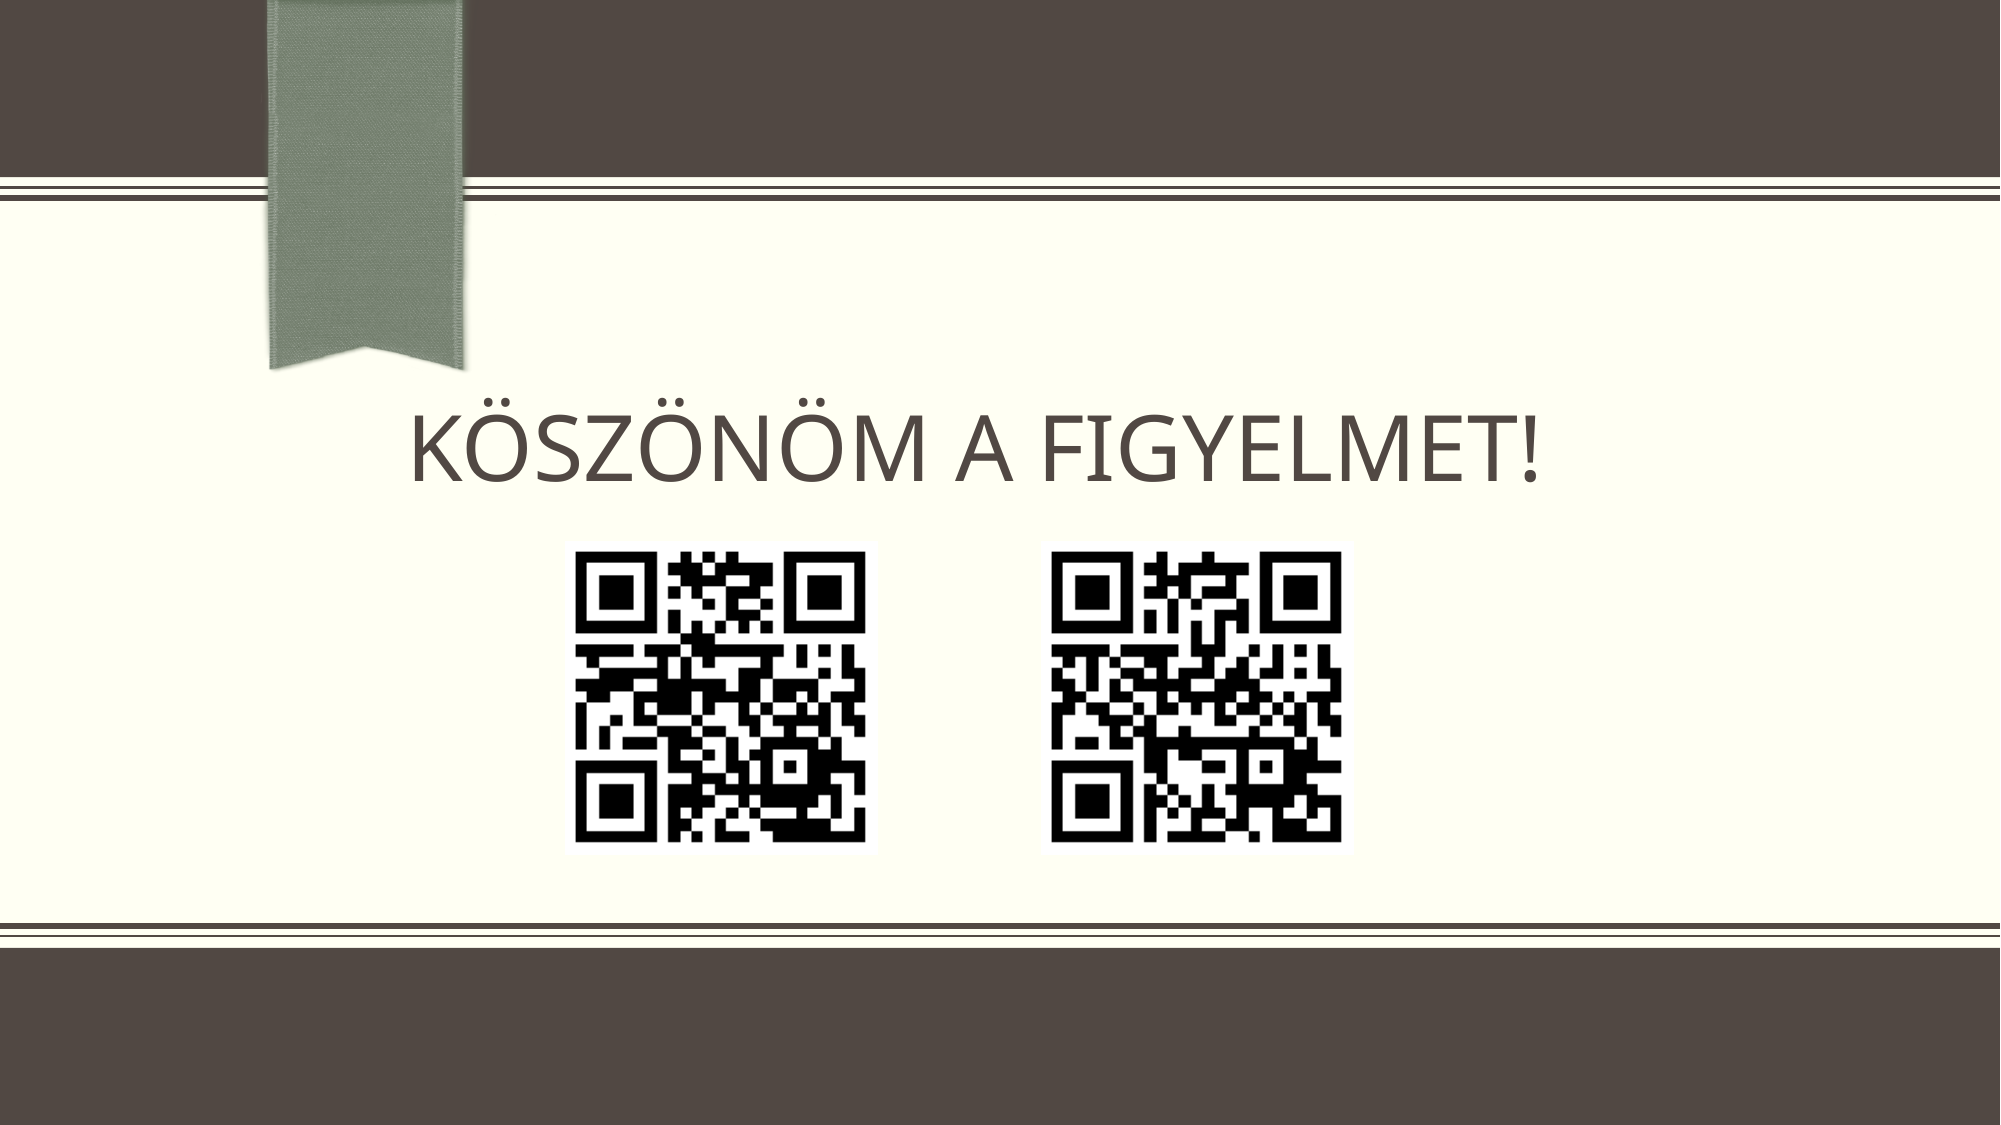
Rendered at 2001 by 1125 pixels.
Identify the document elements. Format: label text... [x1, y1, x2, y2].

title Köszönöm a figyelmet! [88, 269, 1863, 634]
picture [1041, 541, 1354, 855]
picture [565, 541, 878, 855]
